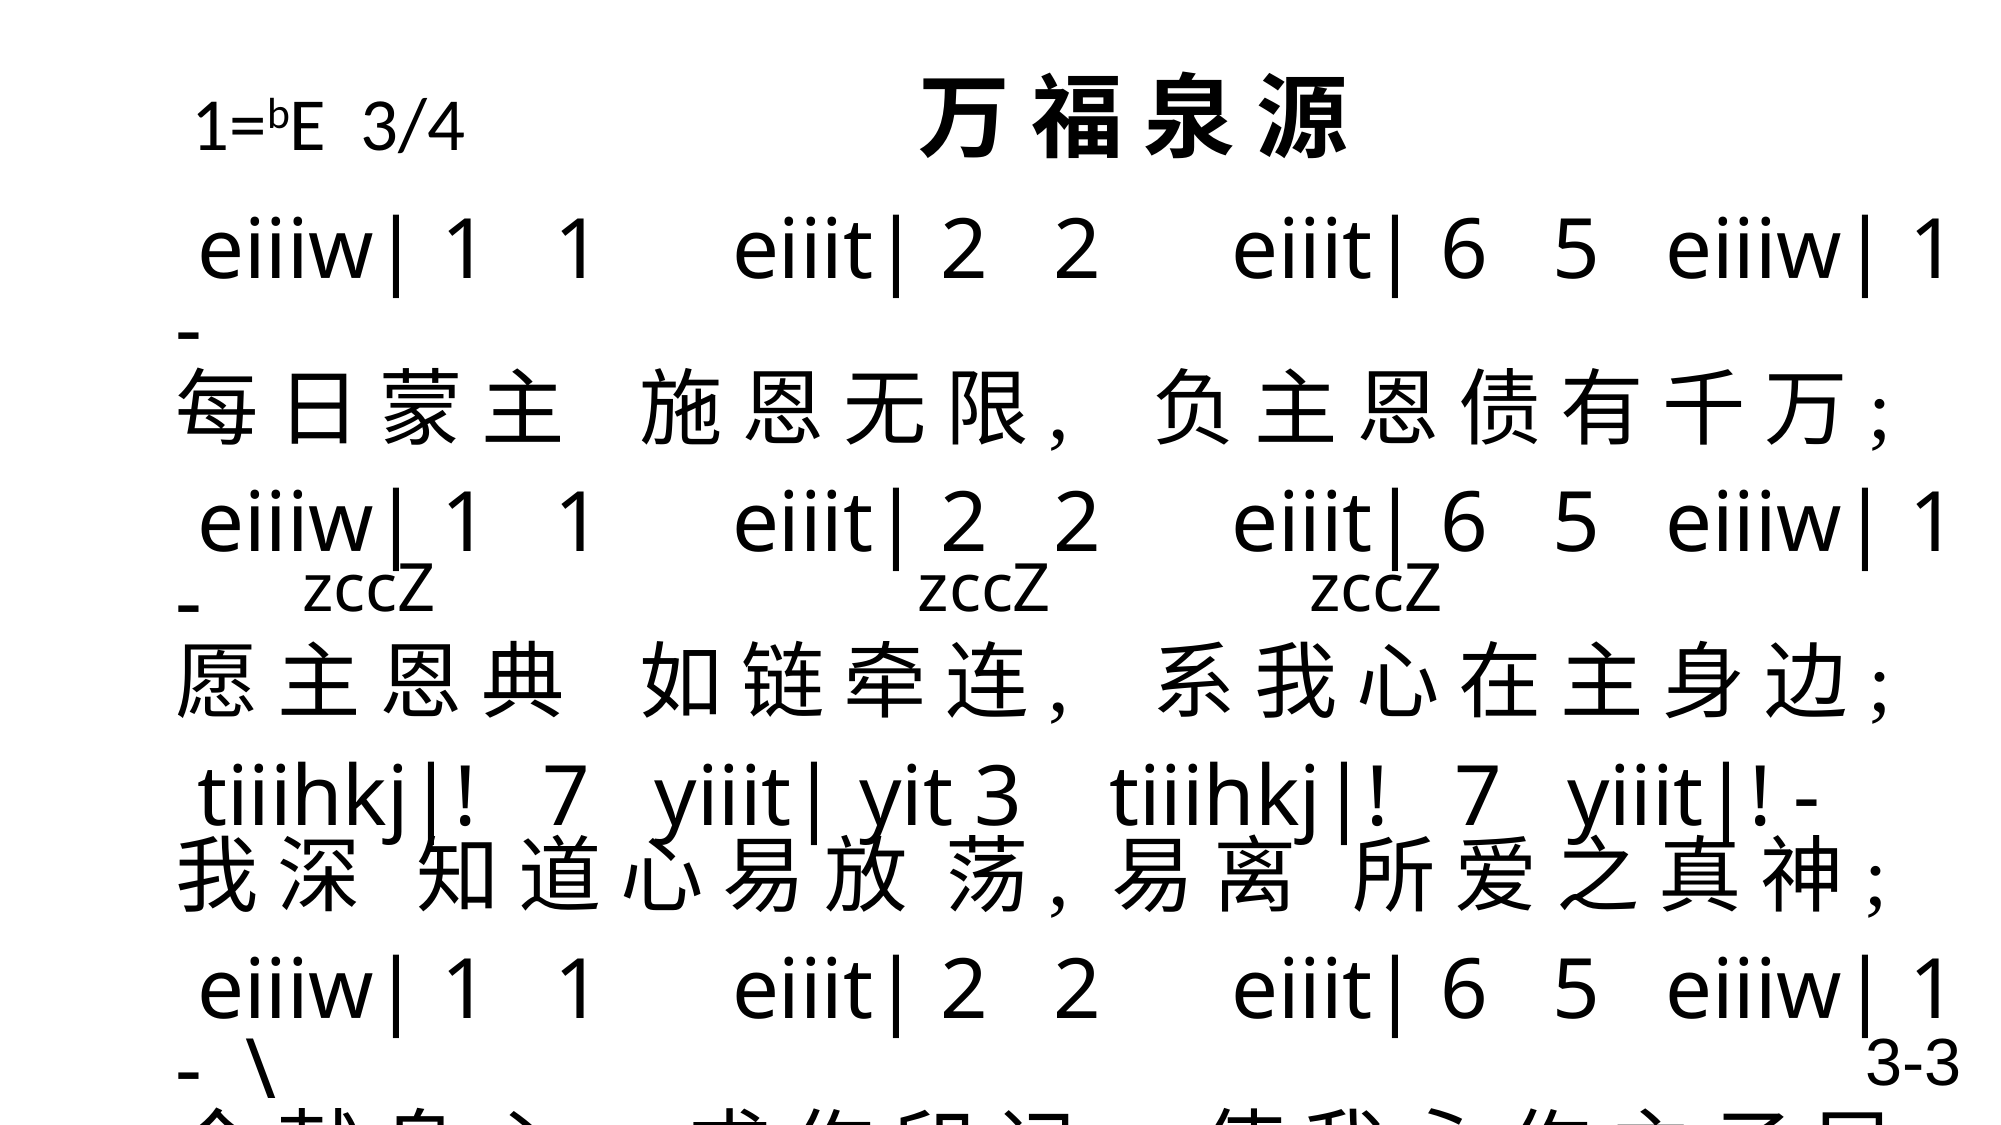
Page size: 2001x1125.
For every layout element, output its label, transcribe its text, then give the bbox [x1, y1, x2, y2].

text_box eiiiw| 1 1 eiiit| 2 2 eiiit| 6 5 eiiiw| 1 - 每 日 蒙 主 施 恩 无 限, 负 主 恩 债 有 千 万; eiiiw| 1 1 eiiit| 2 2 eiiit| 6 5 eiiiw| 1 - 愿 主 恩 典 如 链 牵 连, 系 我 心 在 主 身 边; tiiihkj|! 7 yiiit| yit 3 tiiihkj|! 7 yiiit|! - 我 深 知 道 心 易 放 荡, 易 离 所 爱 之 真 神; eiiiw| 1 1 eiiit| 2 2 eiiit| 6 5 eiiiw| 1 - \ 今 献 身 心, 求 作 印 记, 使 我 永 作 主 子 民。 [160, 207, 2000, 1125]
title 1=bE 3/4 万 福 泉 源 [176, 16, 1585, 205]
text_box zccZ zccZ zccZ [279, 537, 1959, 633]
